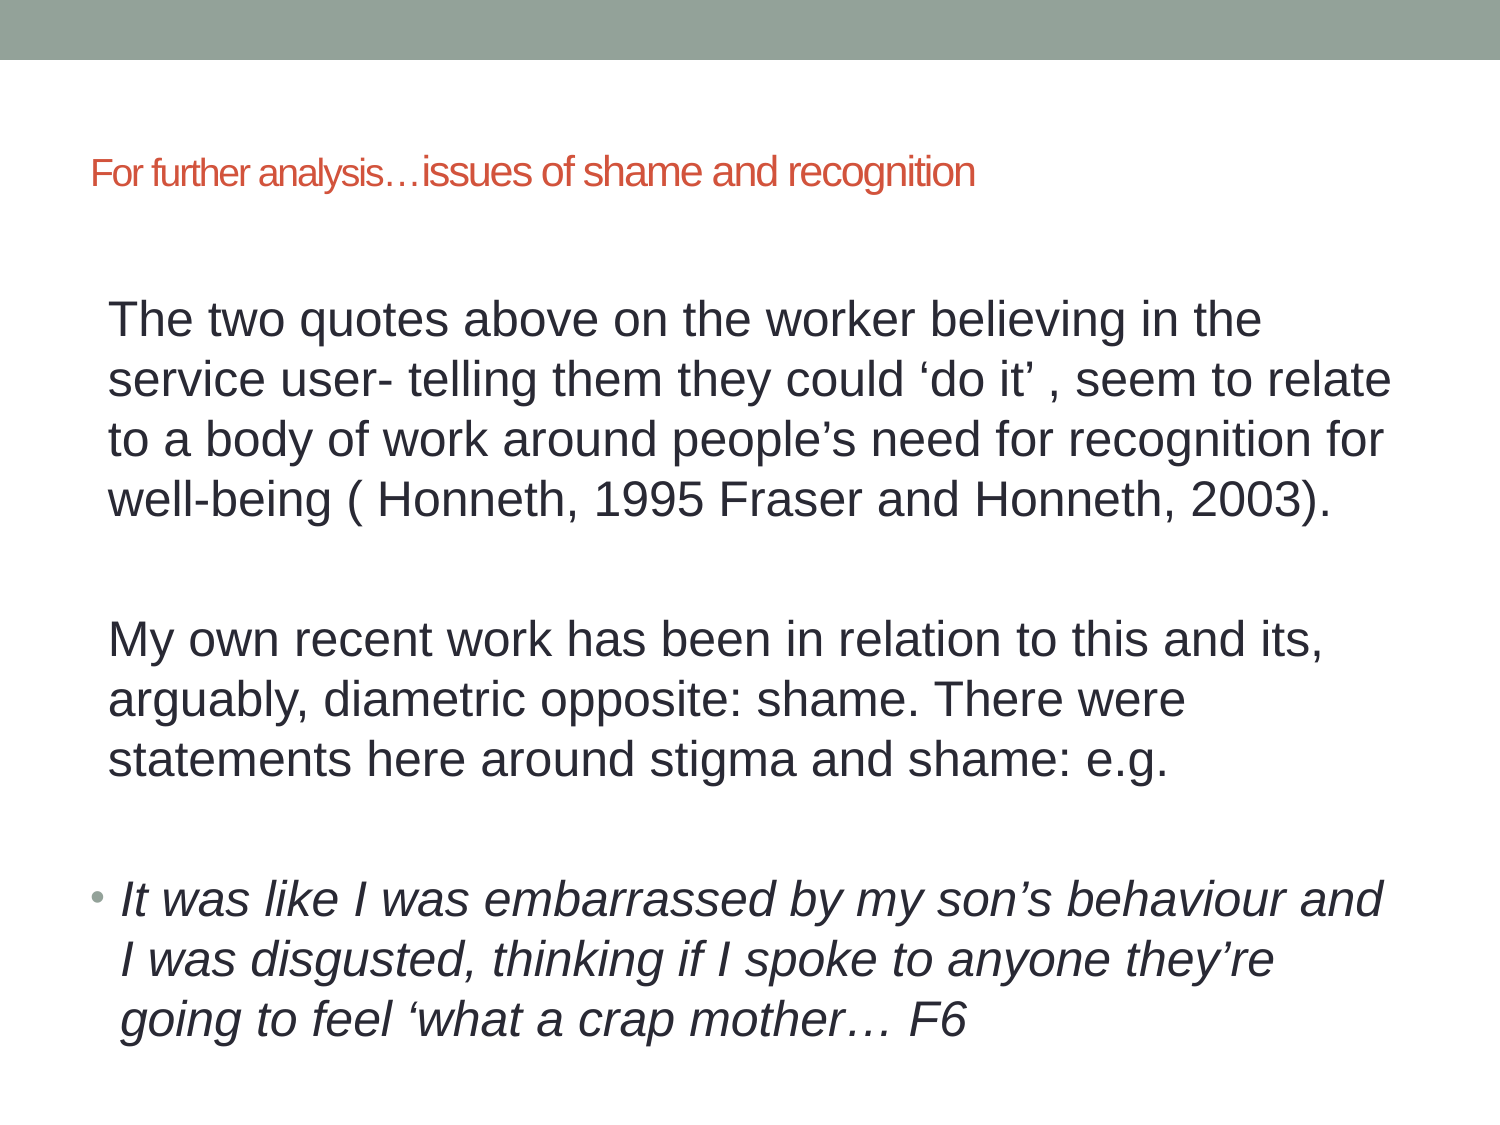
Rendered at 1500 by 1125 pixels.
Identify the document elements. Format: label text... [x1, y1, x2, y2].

title For further analysis…issues of shame and recognition [75, 87, 1425, 250]
list The two quotes above on the worker believing in the service user- telling them they could ‘do it’ , seem to relate to a body of work around people’s need for recognition for well-being ( Honneth, 1995 Fraser and Honneth, 2003). My own recent work has been in relation to this and its, arguably, diametric opposite: shame. There were statements here around stigma and shame: e.g. It was like I was embarrassed by my son’s behaviour and I was disgusted, thinking if I spoke to anyone they’re going to feel ‘what a crap mother… F6 [75, 278, 1425, 1063]
